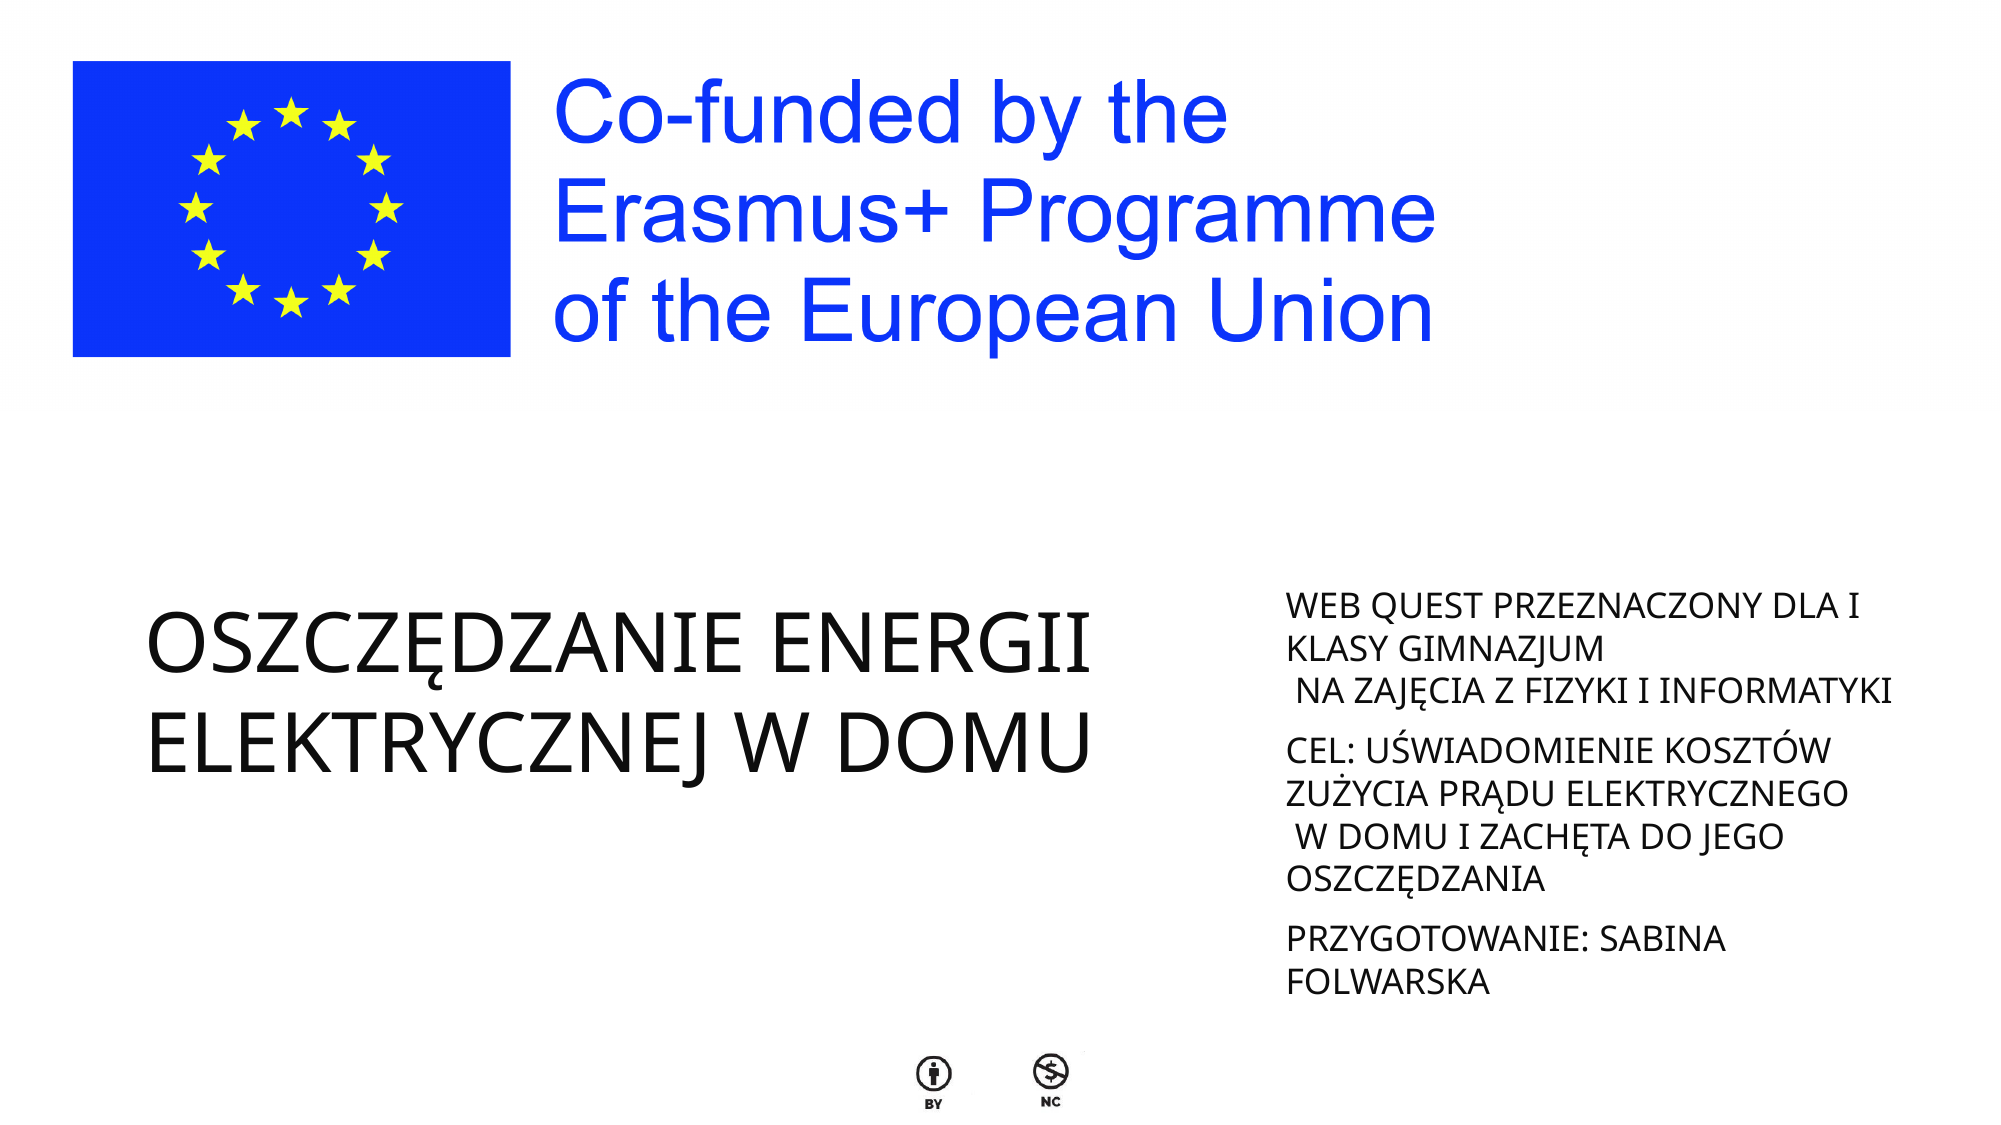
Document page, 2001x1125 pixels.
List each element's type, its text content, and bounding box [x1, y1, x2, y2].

picture [856, 1033, 1144, 1125]
title OSZCZĘDZANIE ENERGII ELEKTRYCZNEJ W DOMU [129, 544, 1164, 797]
picture [0, 0, 2000, 411]
subtitle Web Quest przeznaczony dla I klasy gimnazjum na zajęcia z fizyki i informatyki Cel: uświadomienie kosztów zużycia prądu elektrycznego w domu i zachęta do jego oszczędzania Przygotowanie: Sabina Folwarska [1270, 575, 1930, 1018]
